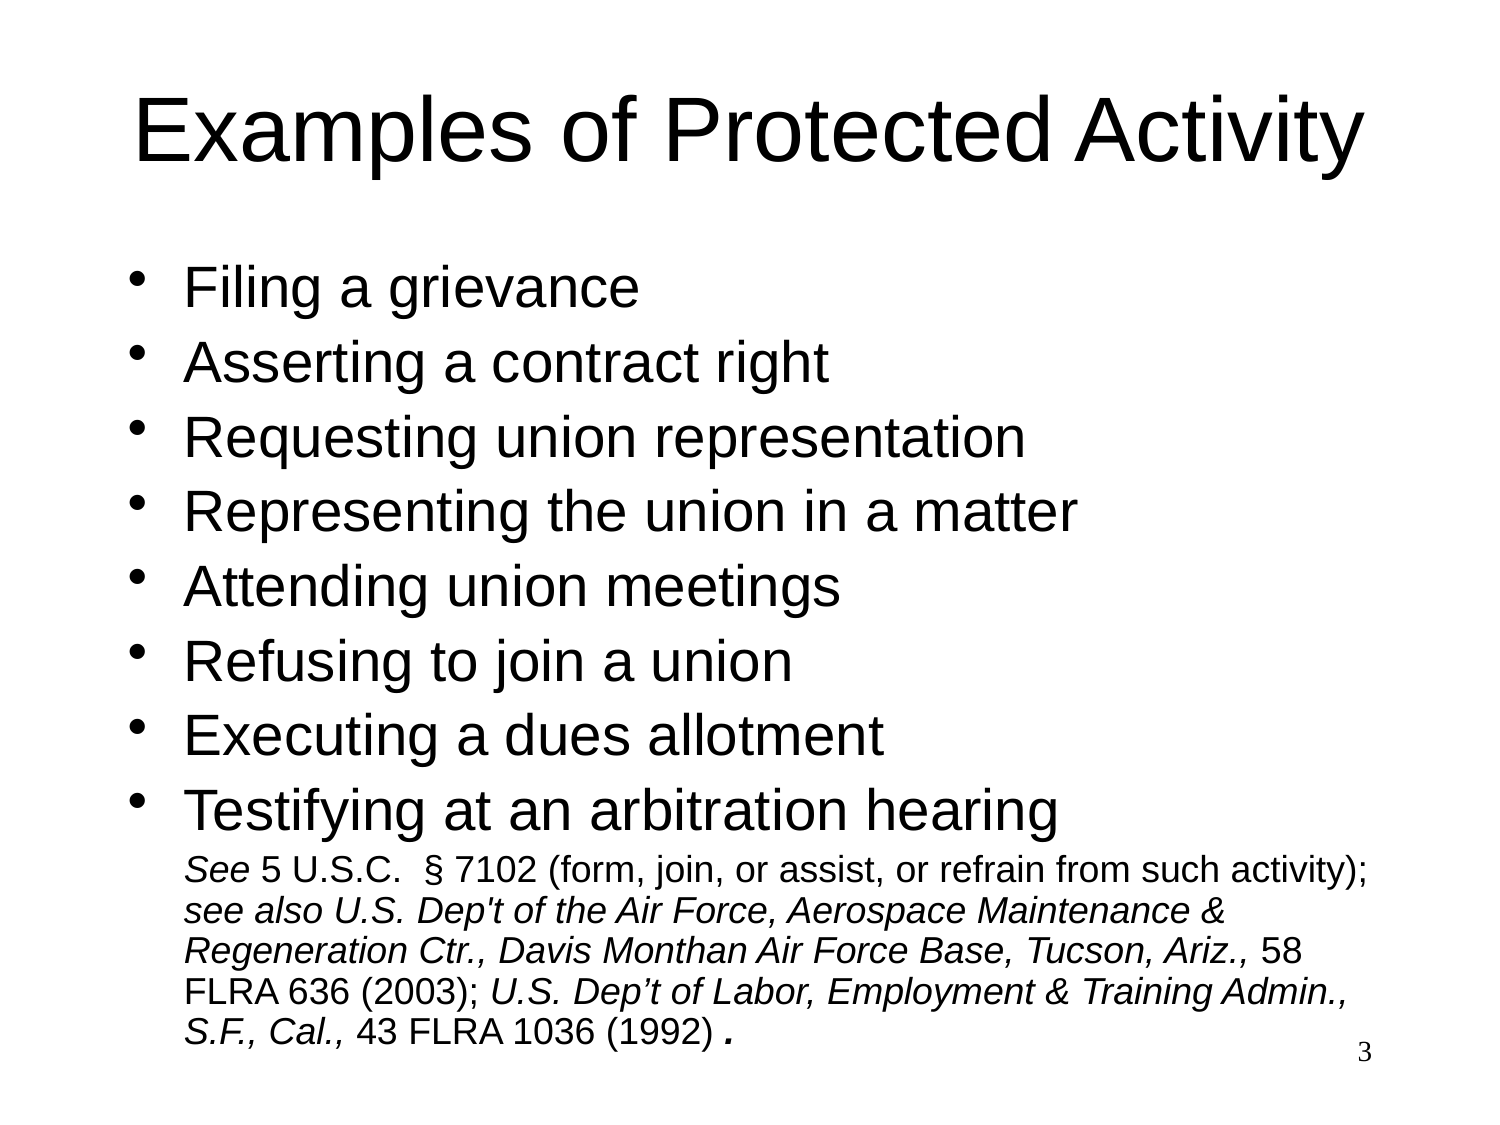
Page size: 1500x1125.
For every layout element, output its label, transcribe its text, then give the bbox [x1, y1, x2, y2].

slide_number 3 [1074, 1024, 1388, 1101]
title Examples of Protected Activity [112, 0, 1388, 249]
list Filing a grievance Asserting a contract right Requesting union representation Representing the union in a matter Attending union meetings Refusing to join a union Executing a dues allotment Testifying at an arbitration hearing See 5 U.S.C. § 7102 (form, join, or assist, or refrain from such activity); see also U.S. Dep't of the Air Force, Aerospace Maintenance & Regeneration Ctr., Davis Monthan Air Force Base, Tucson, Ariz., 58 FLRA 636 (2003); U.S. Dep’t of Labor, Employment & Training Admin., S.F., Cal., 43 FLRA 1036 (1992) . [112, 249, 1388, 1001]
